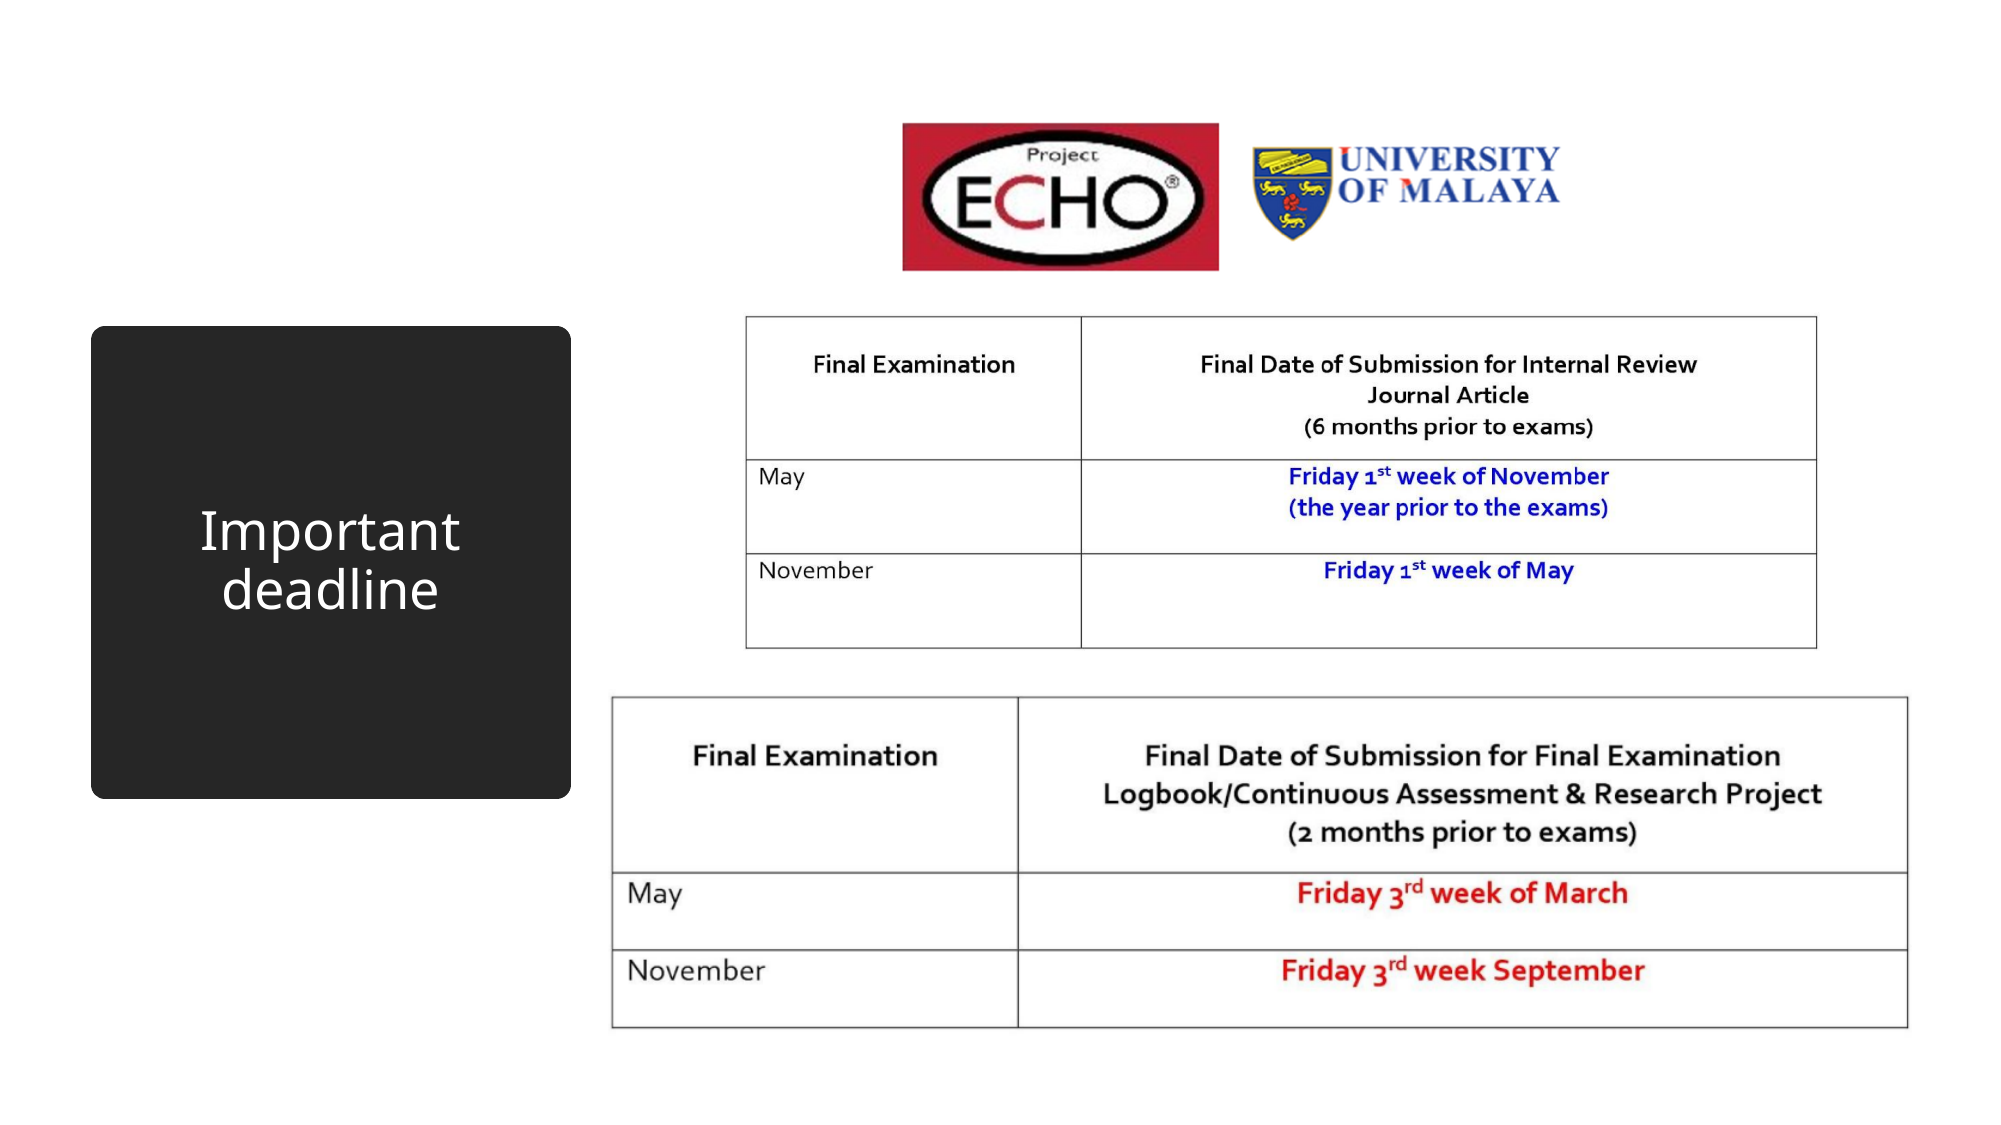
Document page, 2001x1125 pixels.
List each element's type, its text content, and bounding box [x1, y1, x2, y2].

title Important deadline [105, 340, 557, 785]
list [733, 306, 1828, 658]
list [599, 689, 1919, 1041]
picture [896, 113, 1566, 275]
